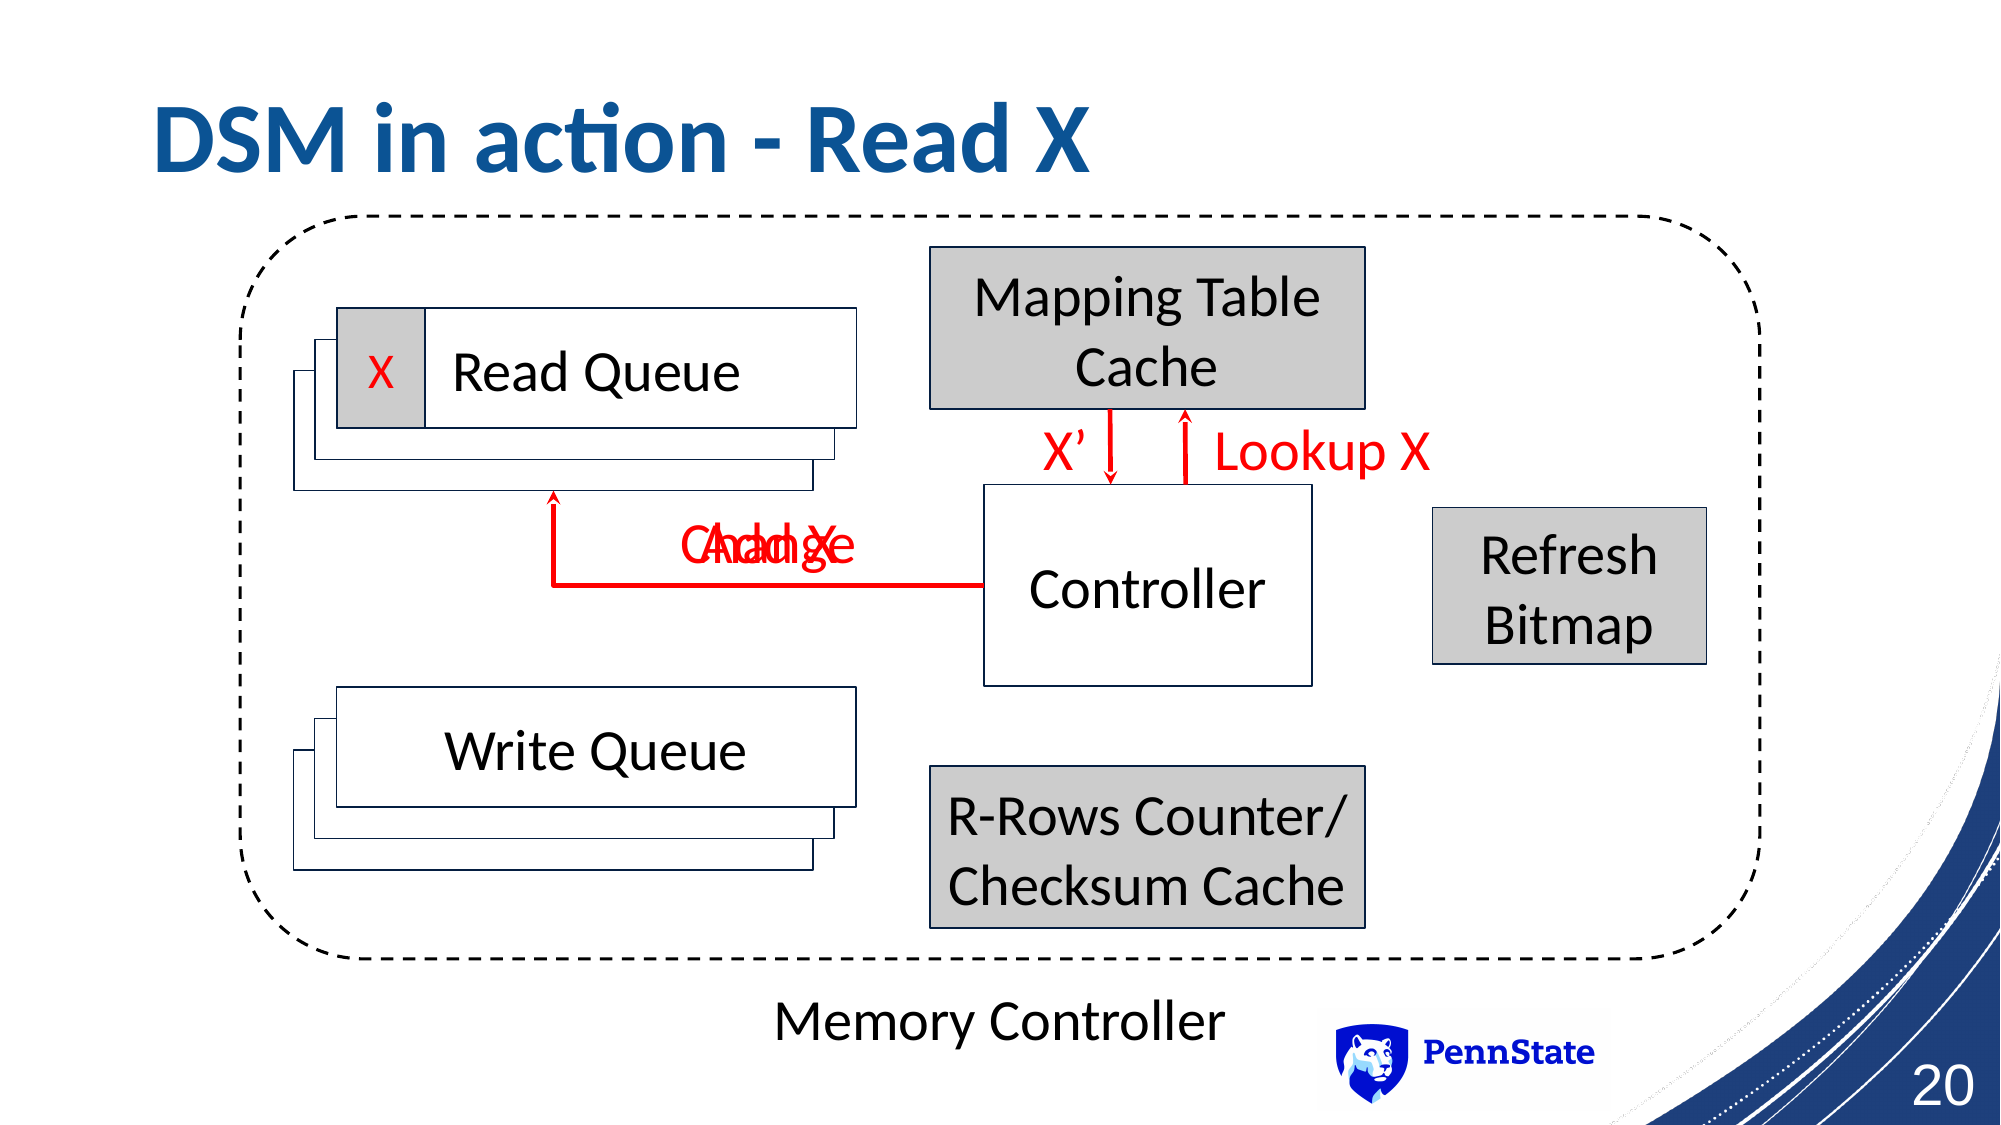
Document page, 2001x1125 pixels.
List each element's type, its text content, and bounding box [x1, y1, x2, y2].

text_box Mapping Table Cache [930, 247, 1366, 410]
text_box Lookup X [1177, 401, 1469, 493]
text_box Memory Controller [719, 971, 1281, 1063]
text_box R-Rows Counter/ Checksum Cache [930, 765, 1366, 928]
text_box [553, 490, 985, 586]
text_box [315, 339, 835, 460]
text_box Controller [984, 484, 1313, 687]
text_box [293, 749, 813, 870]
picture [1317, 654, 2000, 1125]
text_box Refresh Bitmap [1432, 507, 1707, 665]
text_box [240, 216, 1760, 959]
title DSM in action - Read X [137, 59, 1863, 206]
text_box X [337, 308, 426, 428]
text_box [293, 370, 814, 491]
text_box X’ [1009, 401, 1122, 493]
text_box [314, 718, 835, 839]
text_box Read Queue [426, 308, 857, 428]
slide_number ‹#› [1879, 1038, 1992, 1125]
text_box Write Queue [336, 687, 857, 808]
